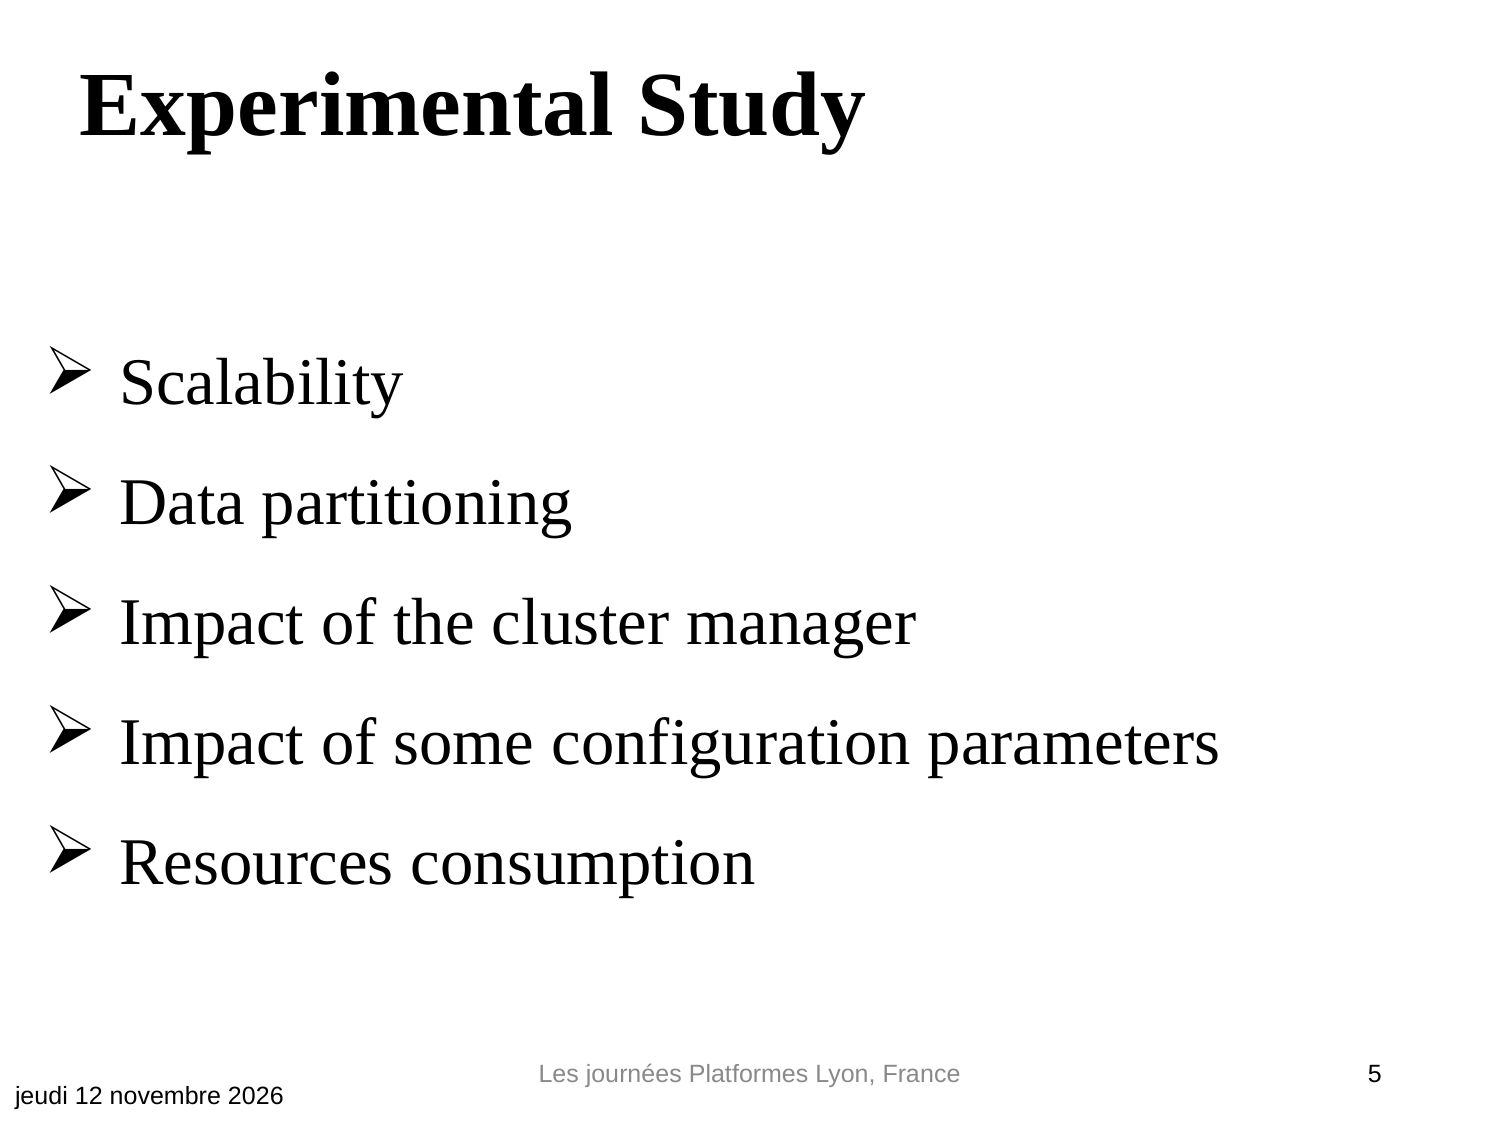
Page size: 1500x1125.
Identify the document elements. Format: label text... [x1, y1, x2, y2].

slide_number 5 [1059, 1042, 1397, 1103]
text_box Scalability Data partitioning Impact of the cluster manager Impact of some configuration parameters Resources consumption [29, 290, 1415, 906]
slide_number jeudi 7 juin 2018 [0, 1065, 338, 1125]
title Experimental Study [64, 4, 1416, 208]
footer Les journées Platformes Lyon, France [496, 1042, 1004, 1103]
